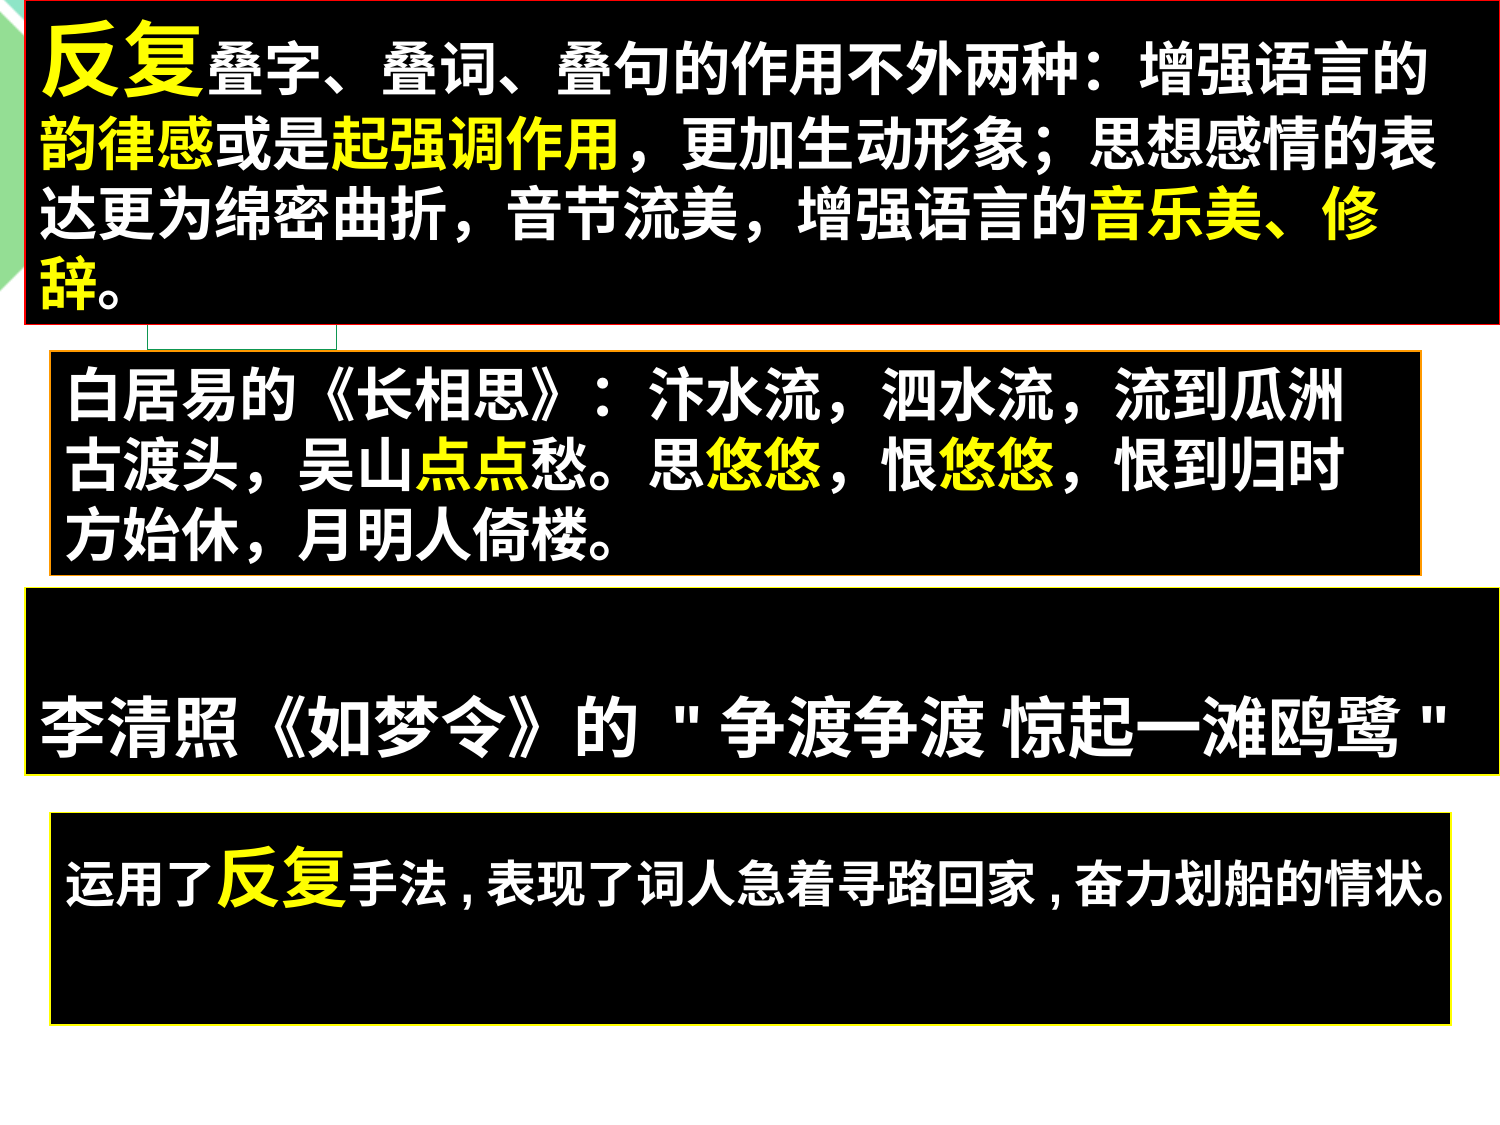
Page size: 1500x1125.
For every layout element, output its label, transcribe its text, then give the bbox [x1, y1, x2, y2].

text_box 反复叠字、叠词、叠句的作用不外两种：增强语言的韵律感或是起强调作用，更加生动形象；思想感情的表达更为绵密曲折，音节流美，增强语言的音乐美、修辞。 [24, 0, 1500, 325]
list 运用了反复手法,表现了词人急着寻路回家,奋力划船的情状。 [49, 812, 1452, 1026]
title 李清照《如梦令》的 "争渡争渡 惊起一滩鸥鹭" [24, 587, 1500, 776]
picture [148, 325, 336, 349]
picture [0, 0, 1500, 1125]
text_box 白居易的《长相思》：汴水流，泗水流，流到瓜洲 古渡头，吴山点点愁。思悠悠，恨悠悠，恨到归时 方始休，月明人倚楼。 [50, 351, 1421, 576]
